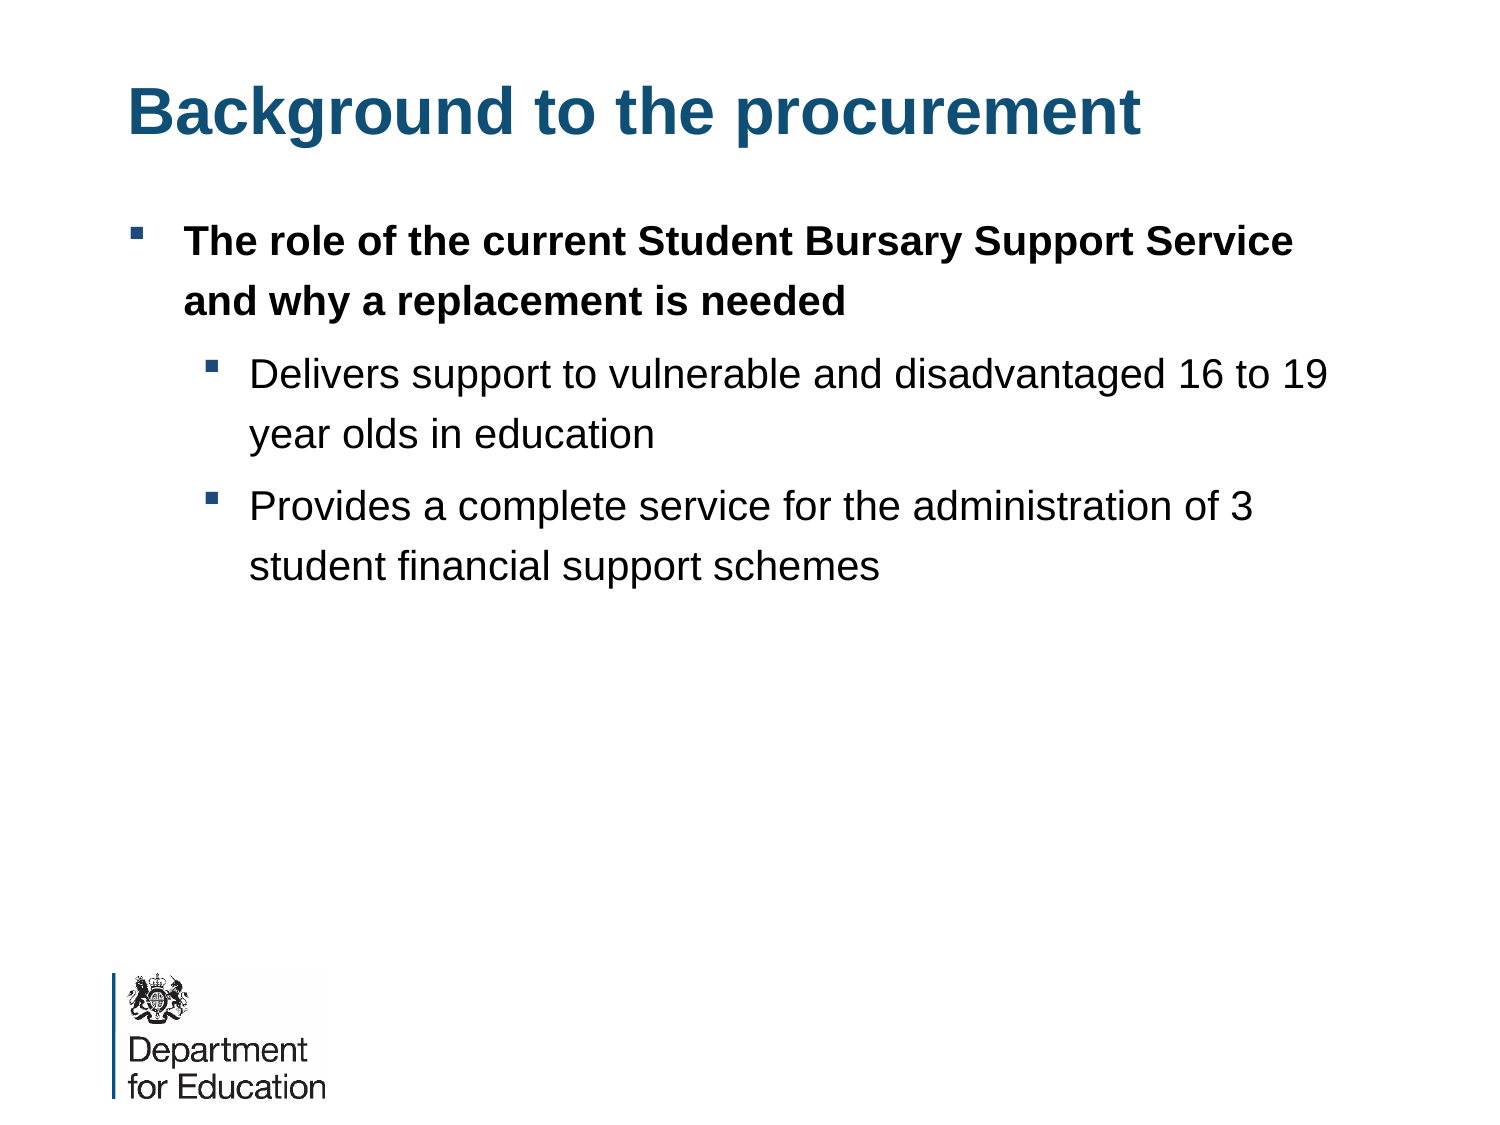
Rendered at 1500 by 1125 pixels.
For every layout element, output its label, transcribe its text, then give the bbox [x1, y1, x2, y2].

picture [112, 973, 325, 1099]
list The role of the current Student Bursary Support Service and why a replacement is needed Delivers support to vulnerable and disadvantaged 16 to 19 year olds in education Provides a complete service for the administration of 3 student financial support schemes [112, 196, 1388, 965]
title Background to the procurement [112, 54, 1388, 161]
